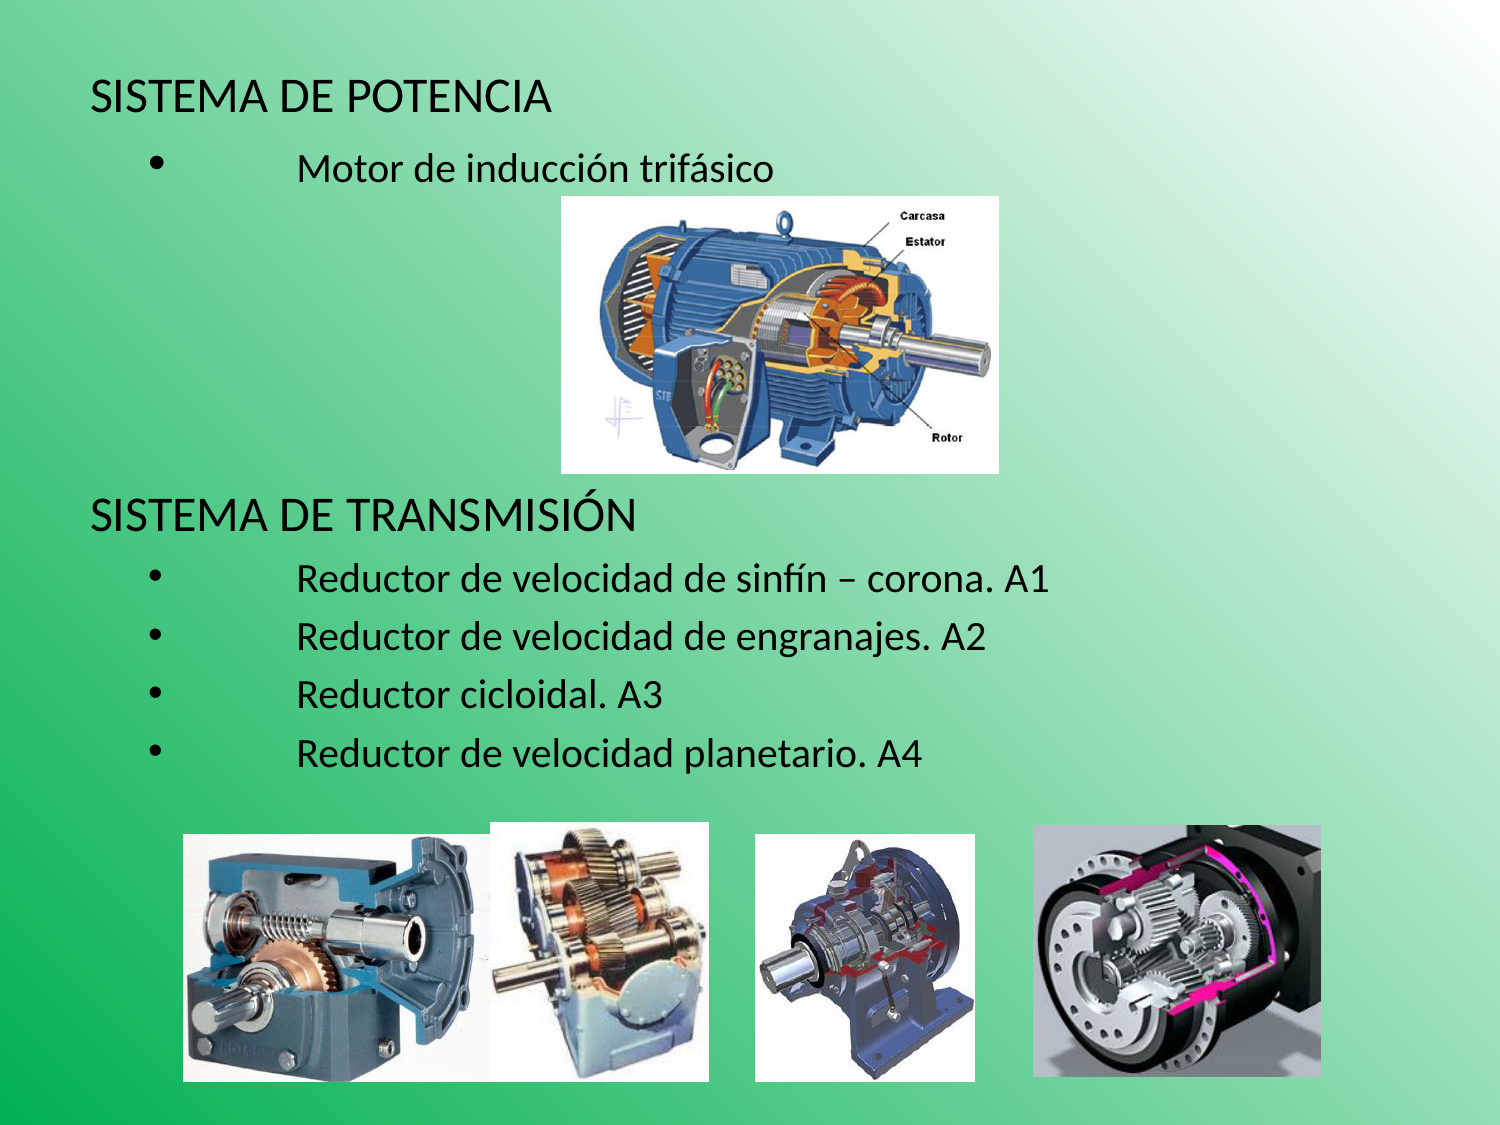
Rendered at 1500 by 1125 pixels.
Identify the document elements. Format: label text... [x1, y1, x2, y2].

picture [754, 833, 975, 1082]
picture [560, 195, 999, 475]
picture [1033, 824, 1321, 1078]
list SISTEMA DE POTENCIA Motor de inducción trifásico SISTEMA DE TRANSMISIÓN Reductor de velocidad de sinfín – corona. A1 Reductor de velocidad de engranajes. A2 Reductor cicloidal. A3 Reductor de velocidad planetario. A4 [75, 54, 1425, 1005]
picture [182, 822, 709, 1082]
